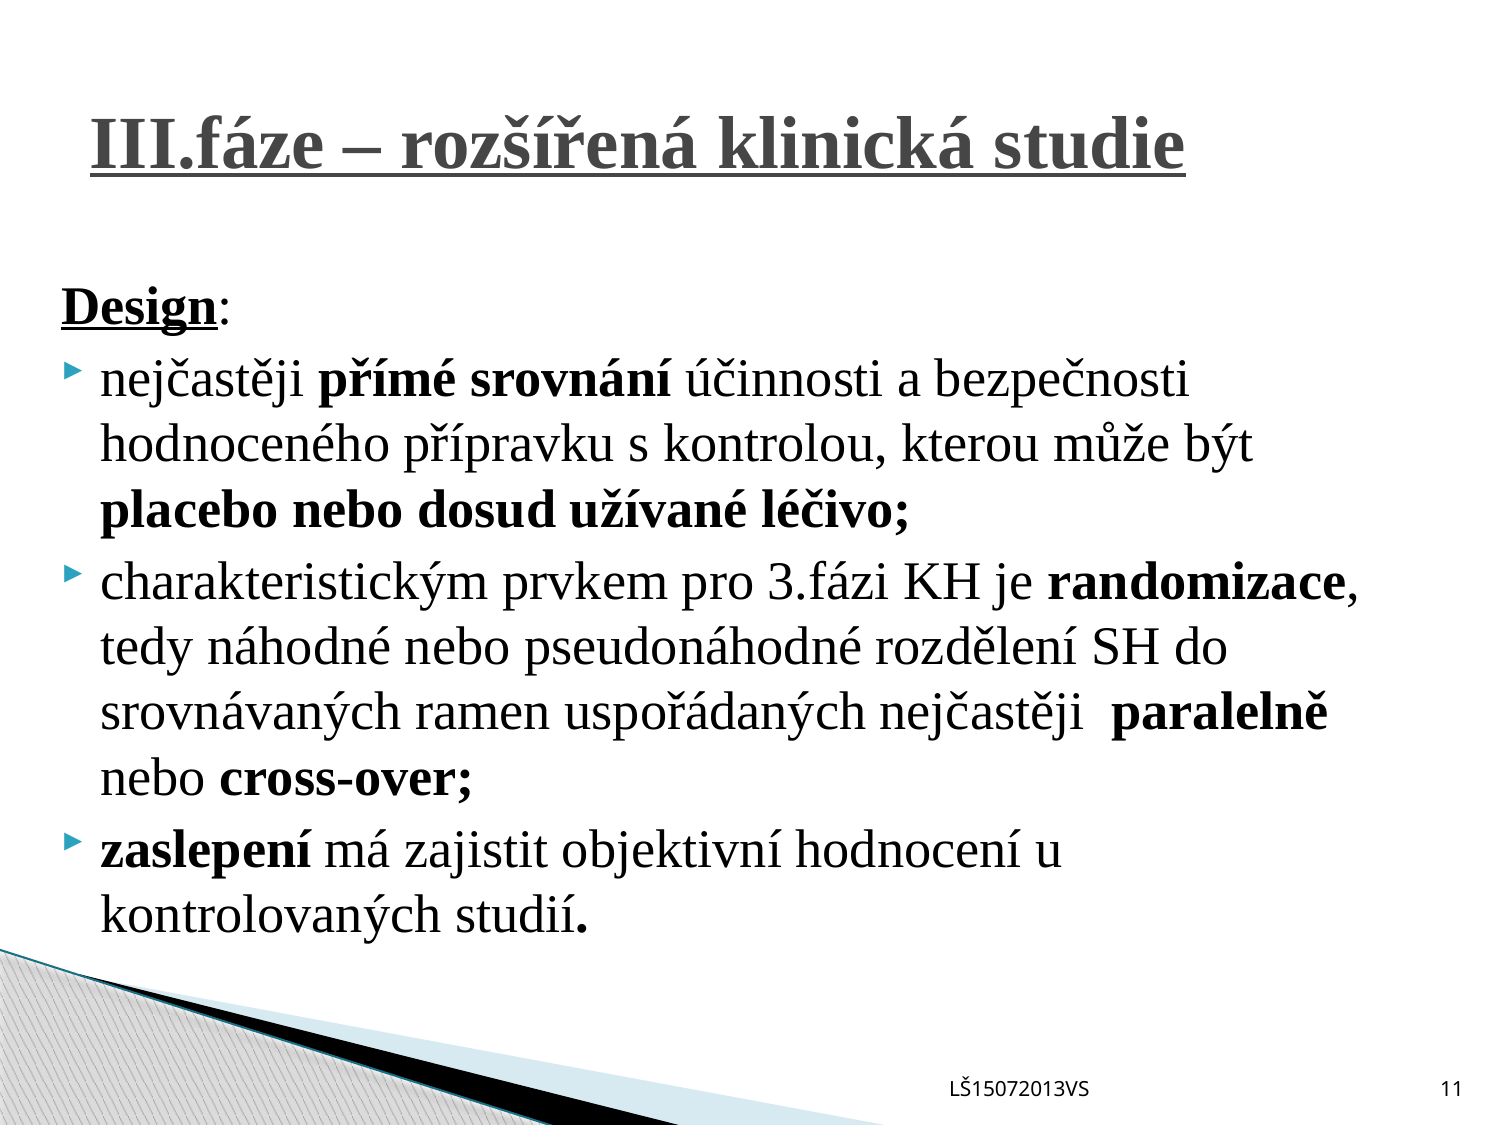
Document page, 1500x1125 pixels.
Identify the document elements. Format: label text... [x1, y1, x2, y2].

slide_number 11 [1418, 1051, 1479, 1112]
footer LŠ15072013VS [718, 1051, 1105, 1112]
list Design: nejčastěji přímé srovnání účinnosti a bezpečnosti hodnoceného přípravku s kontrolou, kterou může být placebo nebo dosud užívané léčivo; charakteristickým prvkem pro 3.fázi KH je randomizace, tedy náhodné nebo pseudonáhodné rozdělení SH do srovnávaných ramen uspořádaných nejčastěji paralelně nebo cross-over; zaslepení má zajistit objektivní hodnocení u kontrolovaných studií. [29, 262, 1425, 953]
title III.fáze – rozšířená klinická studie [75, 45, 1425, 233]
